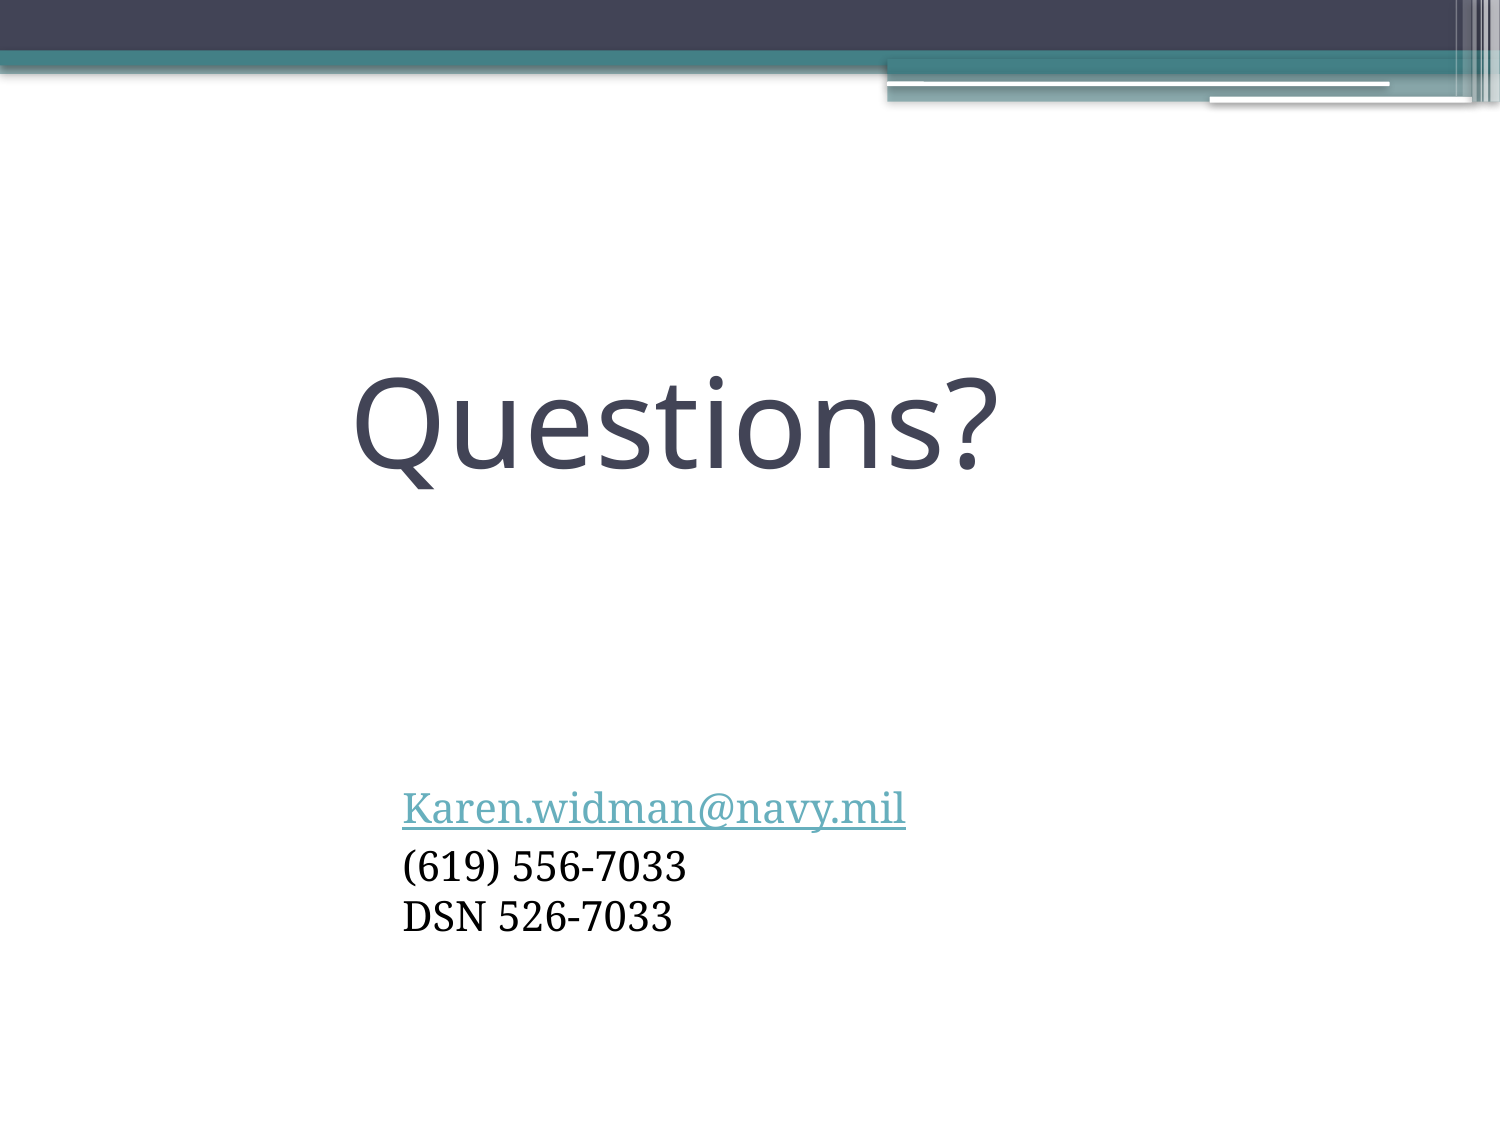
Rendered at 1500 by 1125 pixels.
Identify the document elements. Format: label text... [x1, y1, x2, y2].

title Questions? [0, 187, 1350, 650]
text_box Karen.widman@navy.mil (619) 556-7033 DSN 526-7033 [387, 774, 1138, 947]
